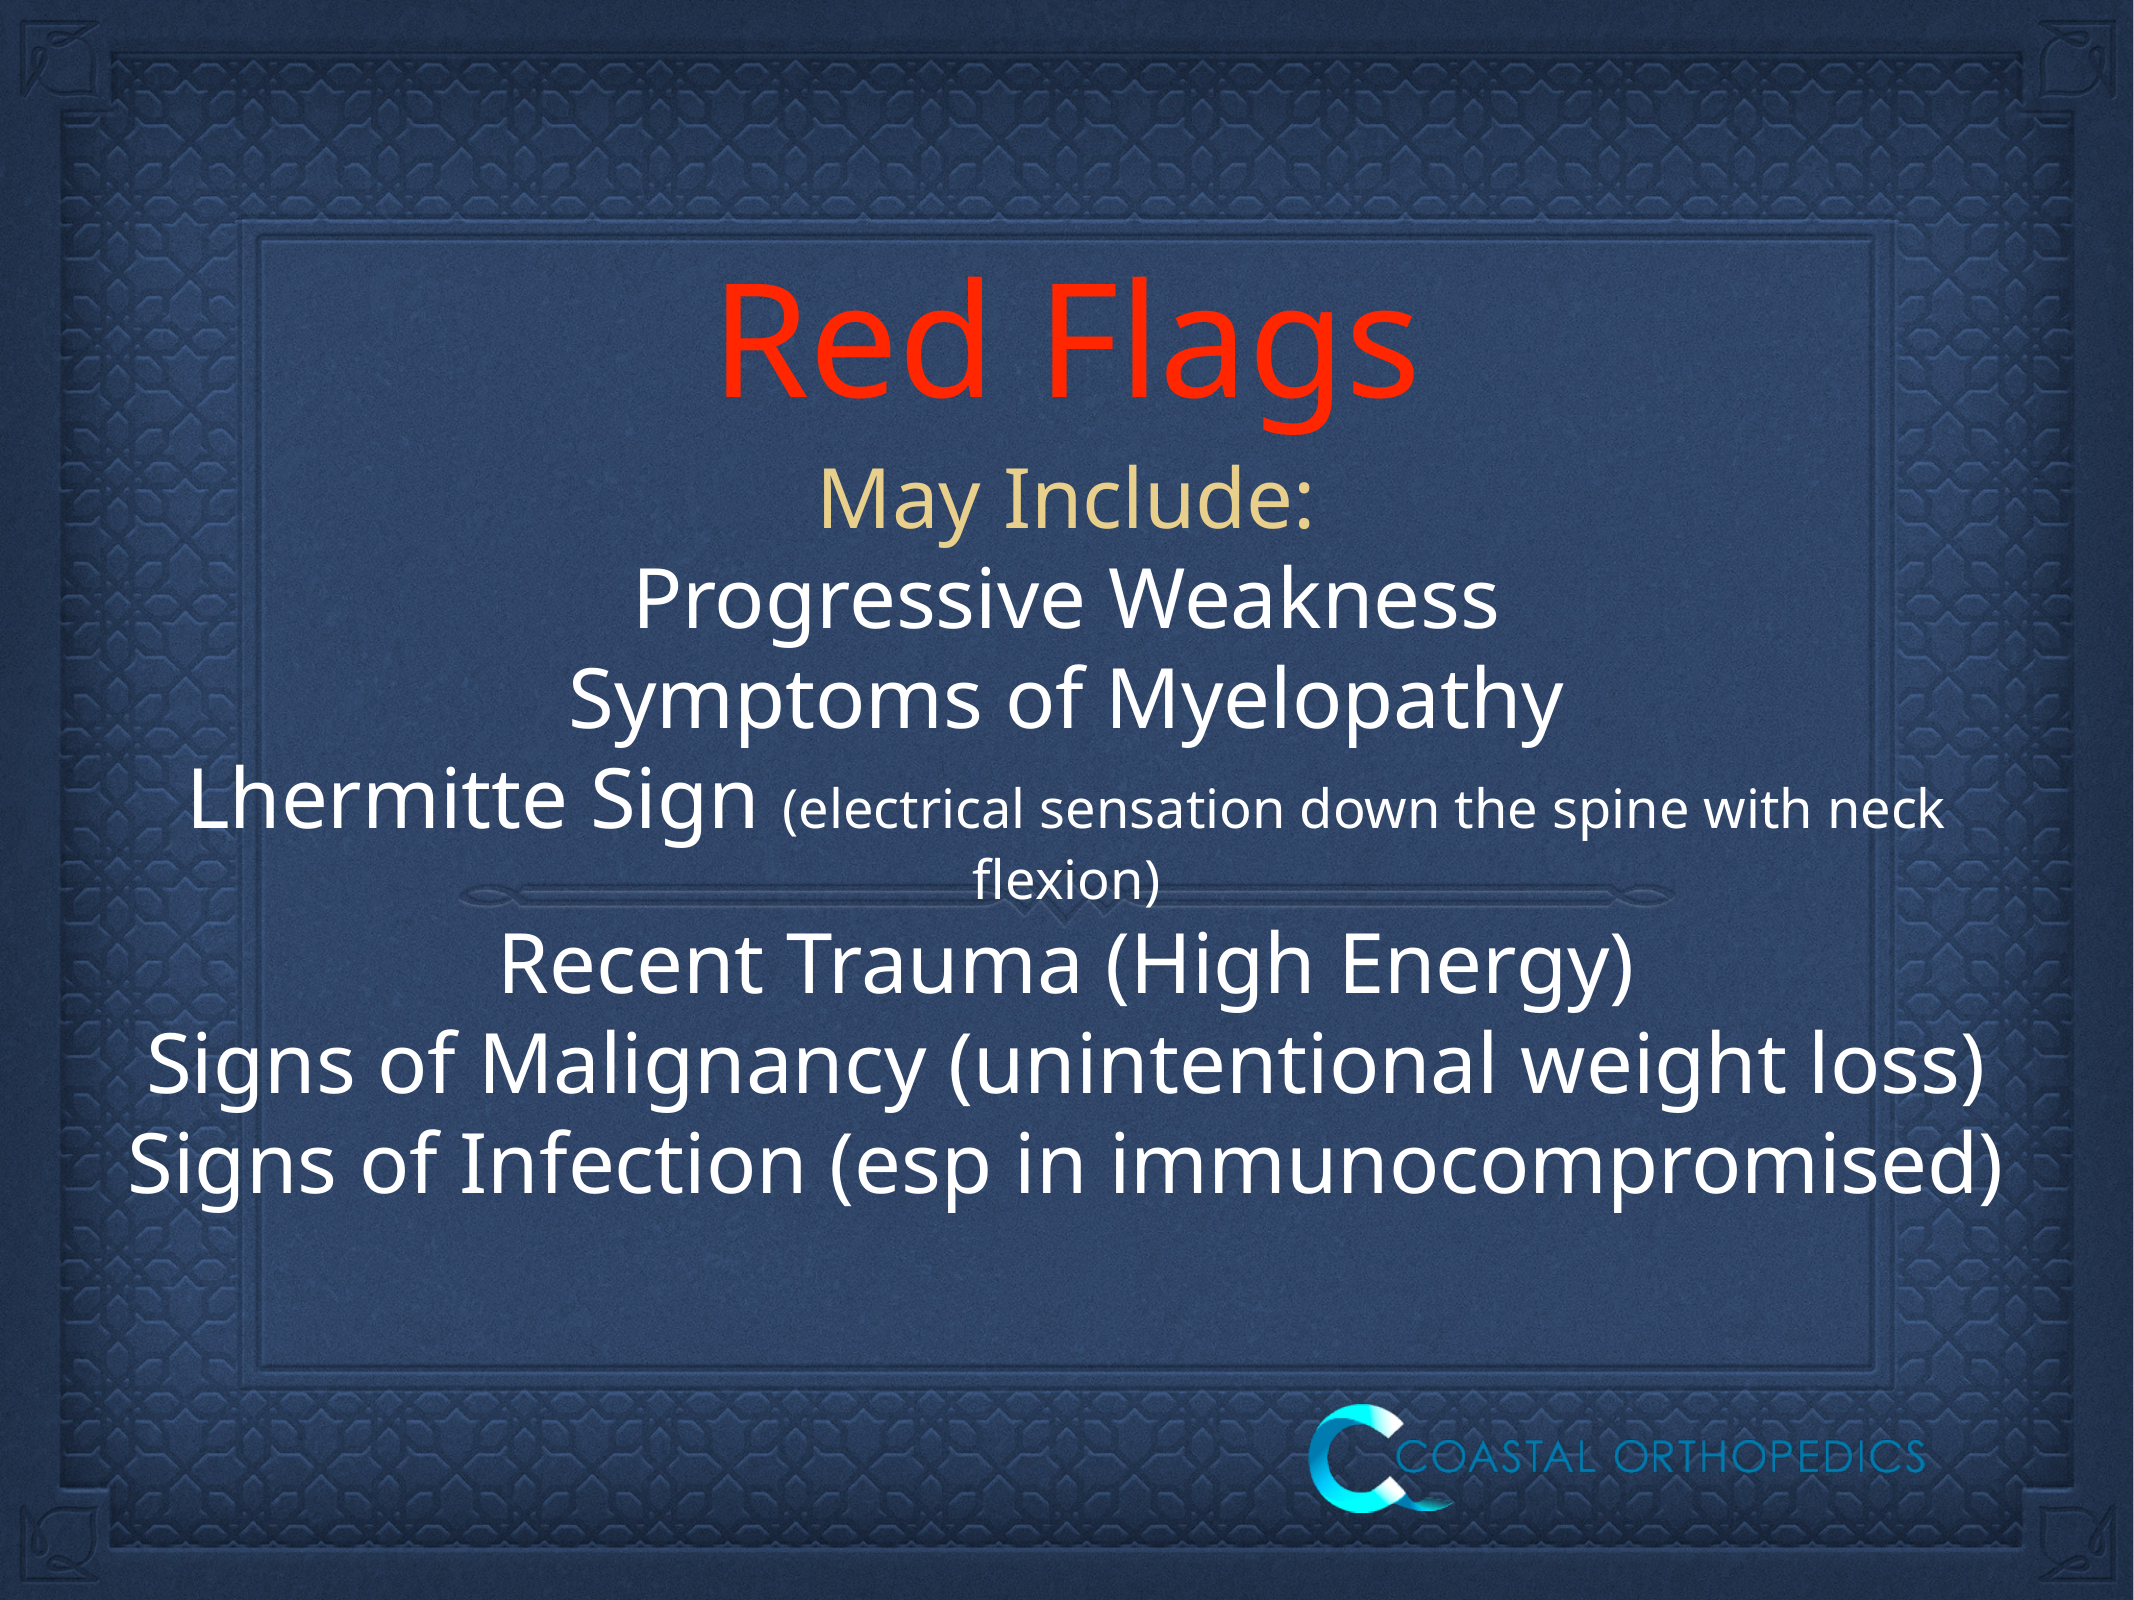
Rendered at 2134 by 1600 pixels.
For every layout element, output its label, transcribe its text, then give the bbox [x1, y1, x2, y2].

picture [0, 0, 2134, 1600]
text_box May Include: Progressive Weakness Symptoms of Myelopathy Lhermitte Sign (electrical sensation down the spine with neck flexion) Recent Trauma (High Energy) Signs of Malignancy (unintentional weight loss) Signs of Infection (esp in immunocompromised) [104, 437, 2029, 1219]
title Red Flags [301, 230, 1832, 437]
